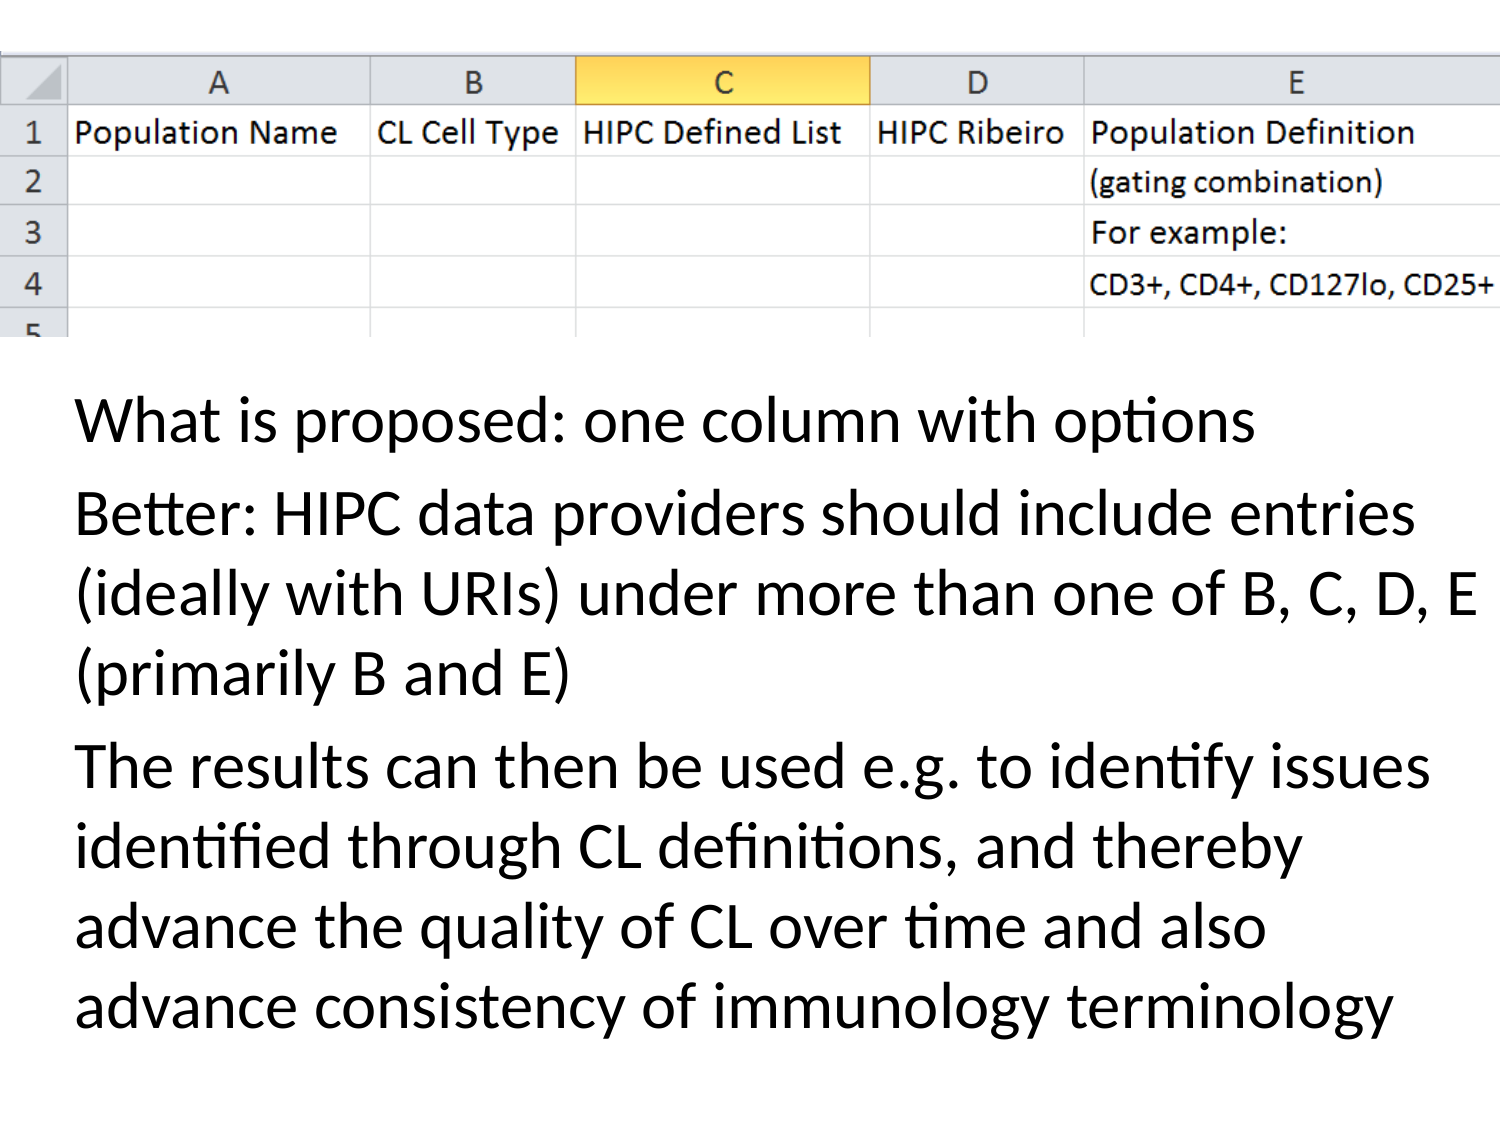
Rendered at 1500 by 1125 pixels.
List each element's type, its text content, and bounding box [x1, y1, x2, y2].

list What is proposed: one column with options Better: HIPC data providers should include entries (ideally with URIs) under more than one of B, C, D, E (primarily B and E) The results can then be used e.g. to identify issues identified through CL definitions, and thereby advance the quality of CL over time and also advance consistency of immunology terminology [59, 368, 1500, 905]
picture [0, 50, 1500, 337]
